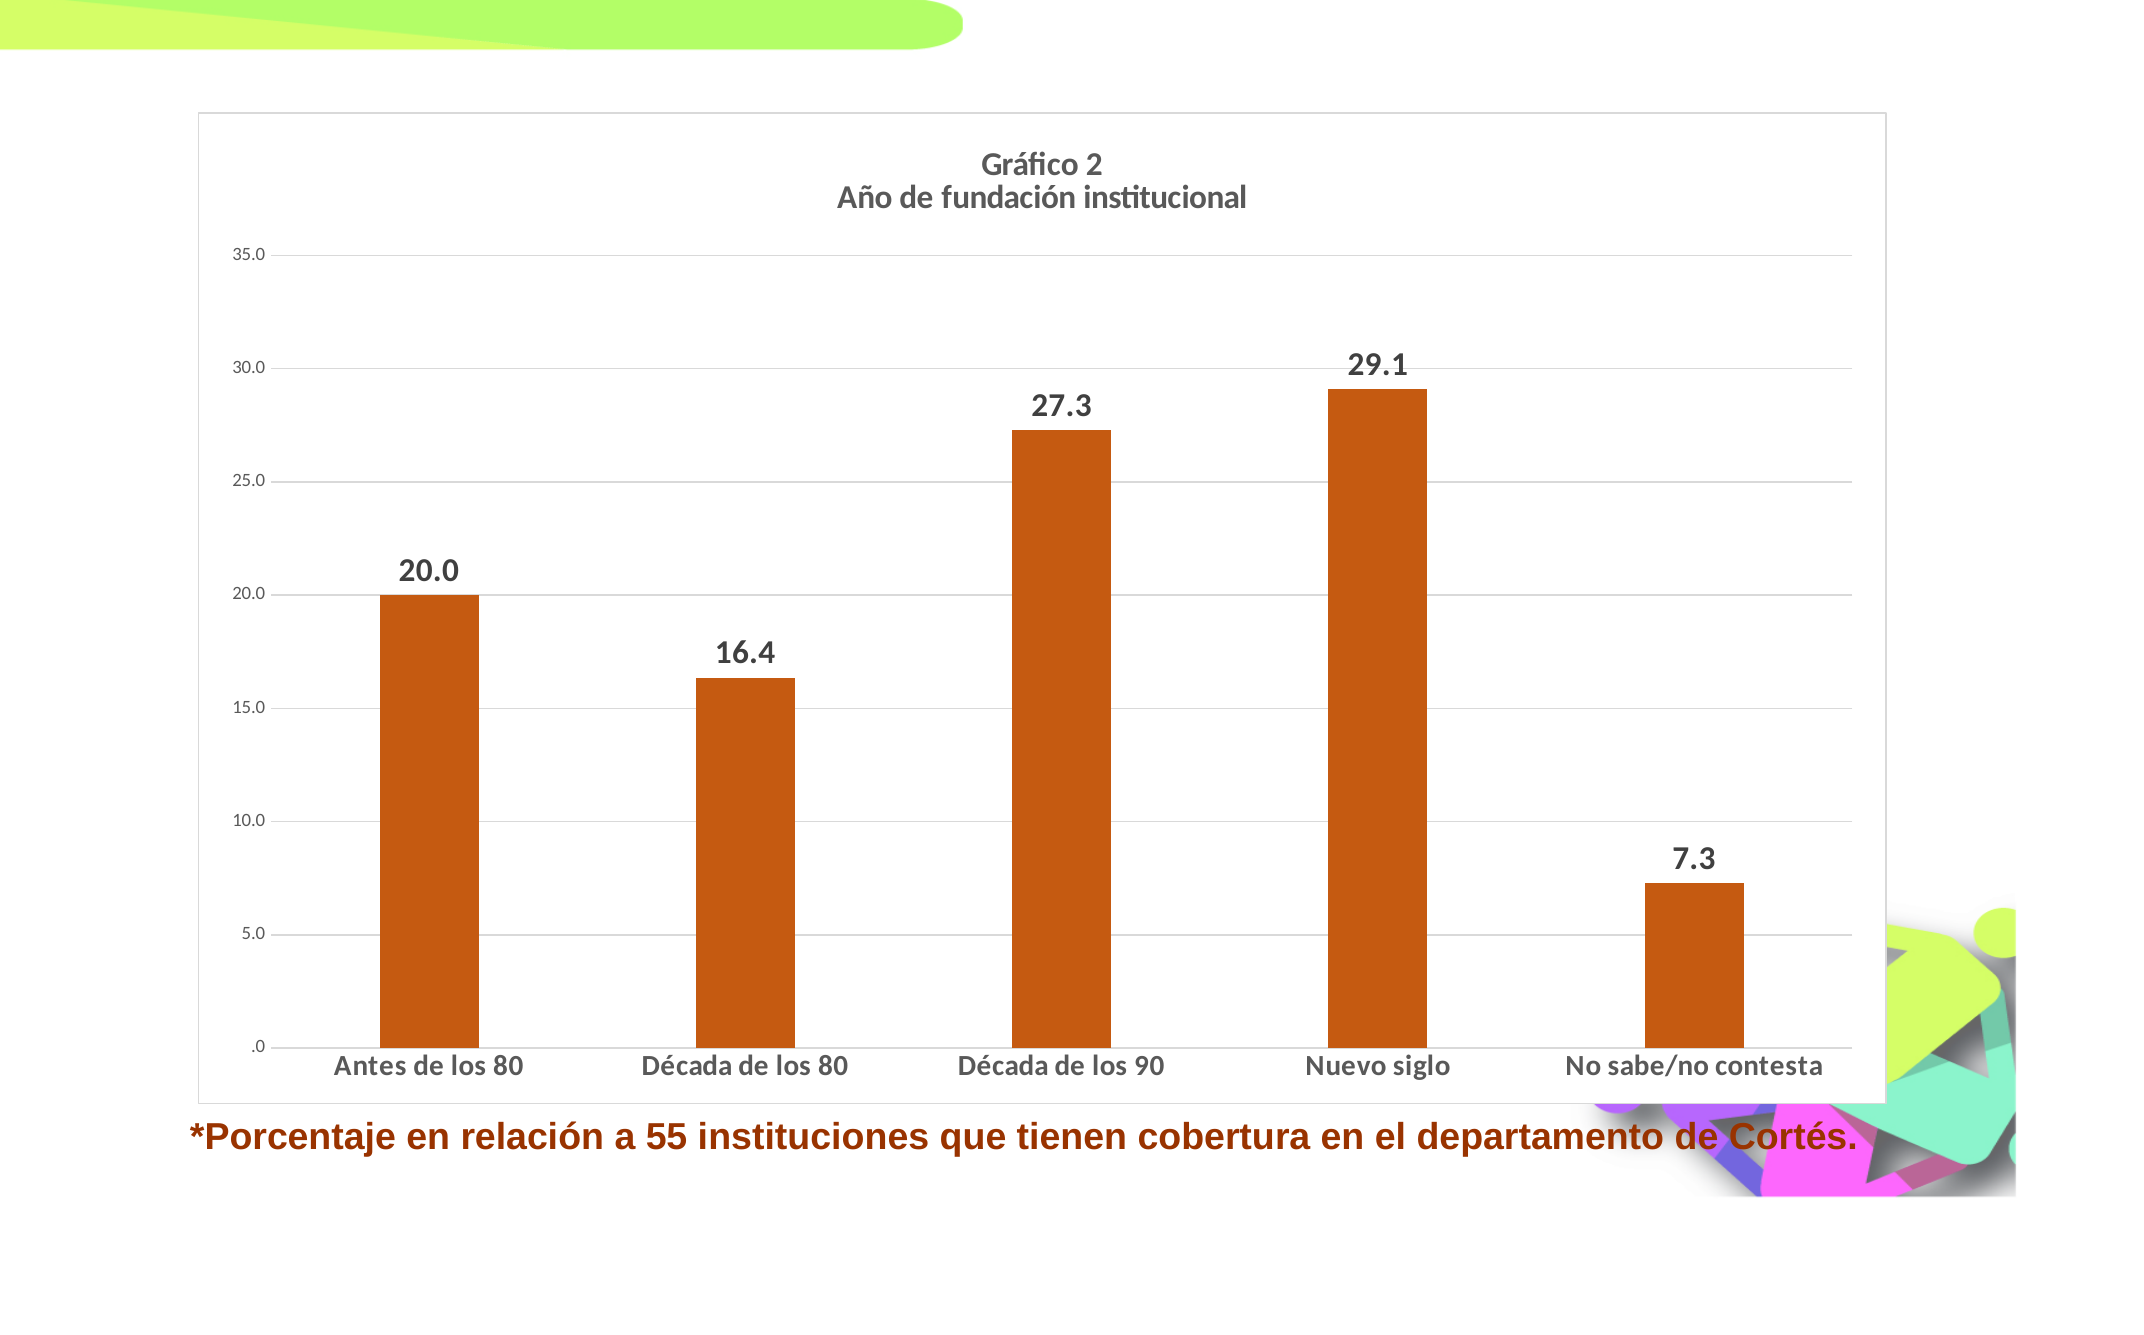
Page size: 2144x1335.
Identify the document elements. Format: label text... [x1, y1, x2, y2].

text_box *Porcentaje en relación a 55 instituciones que tienen cobertura en el departamento de Cortés. [162, 1104, 1887, 1165]
chart [197, 111, 1888, 1105]
